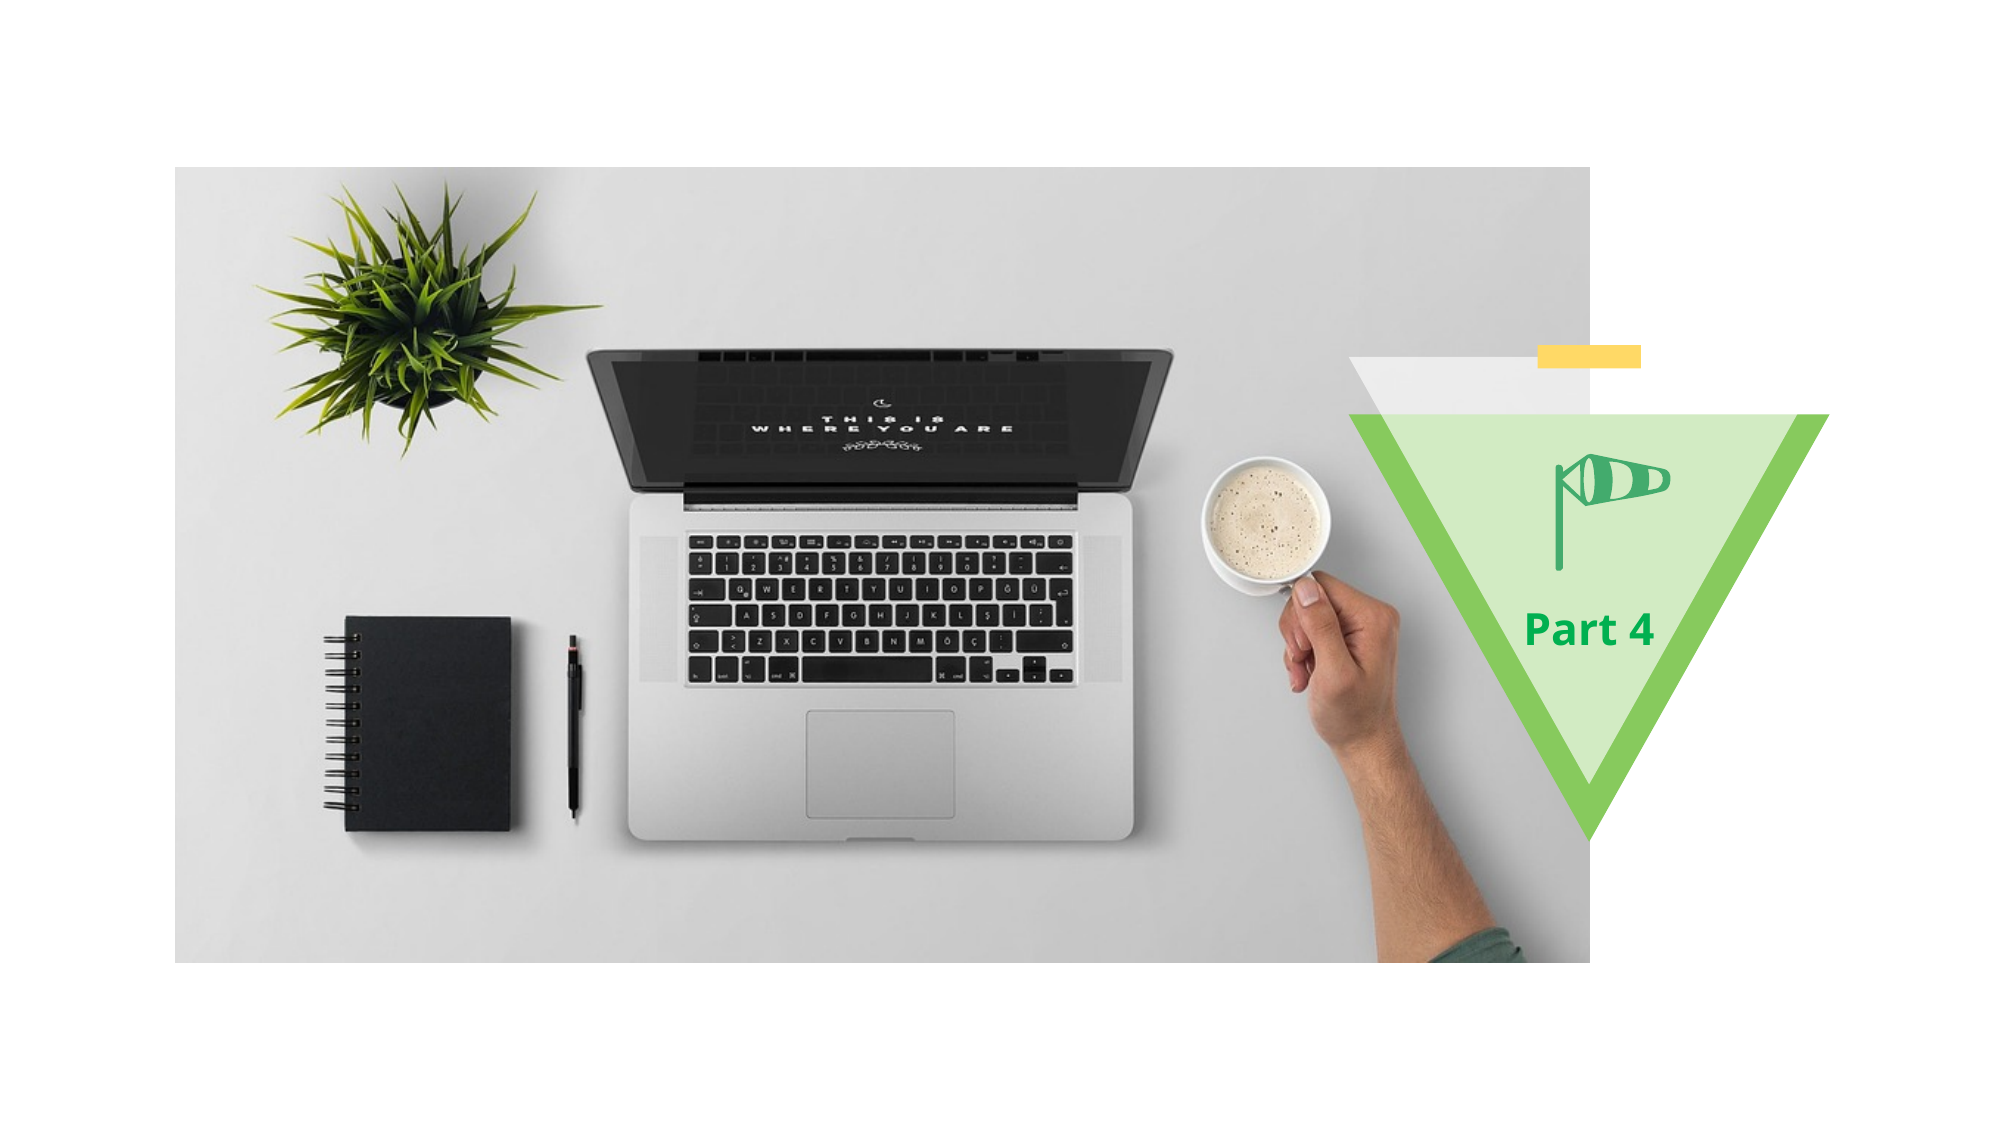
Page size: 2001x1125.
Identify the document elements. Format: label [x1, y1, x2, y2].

picture [175, 167, 1590, 963]
text_box [1348, 344, 1830, 843]
